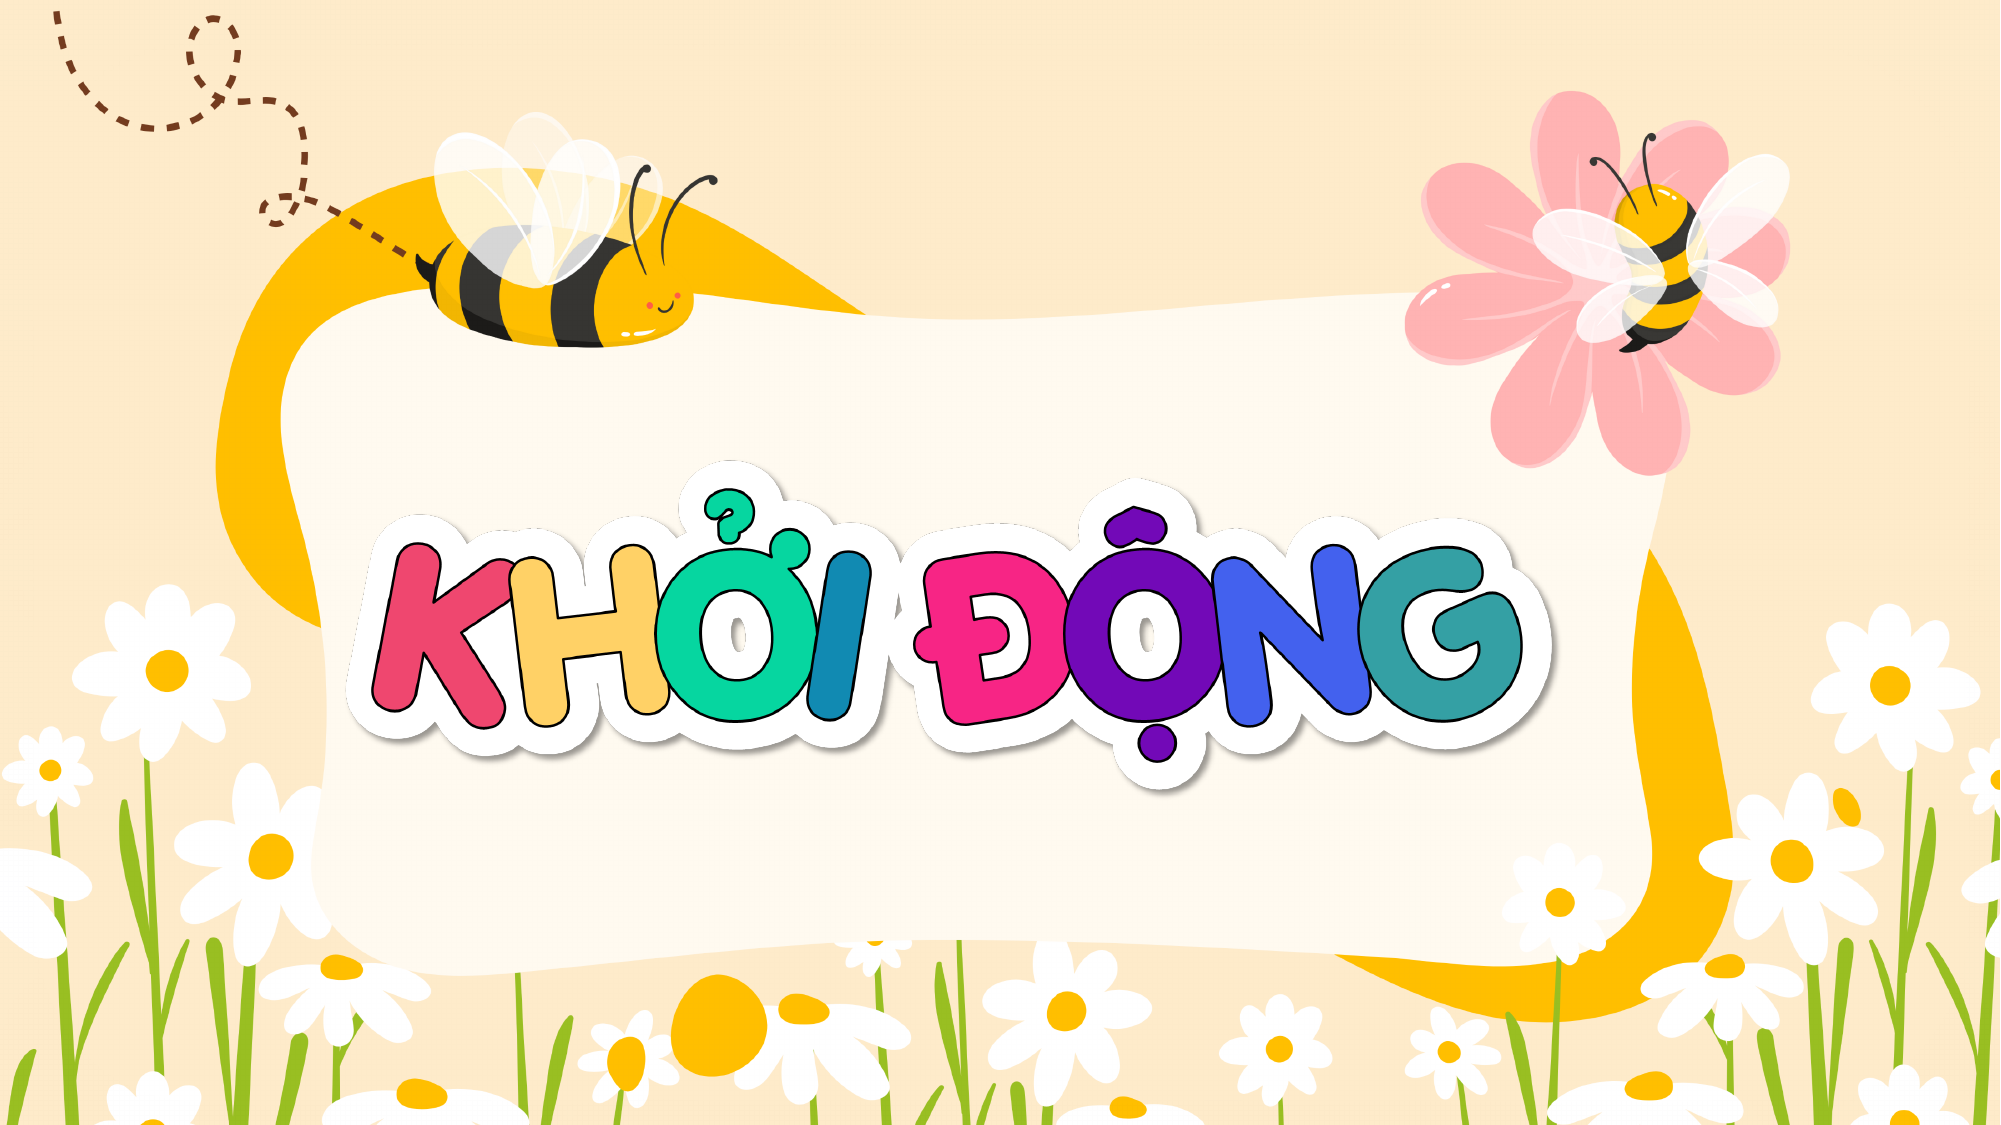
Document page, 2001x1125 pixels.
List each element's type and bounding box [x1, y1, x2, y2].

list [0, 0, 2000, 1125]
picture [341, 456, 1565, 804]
